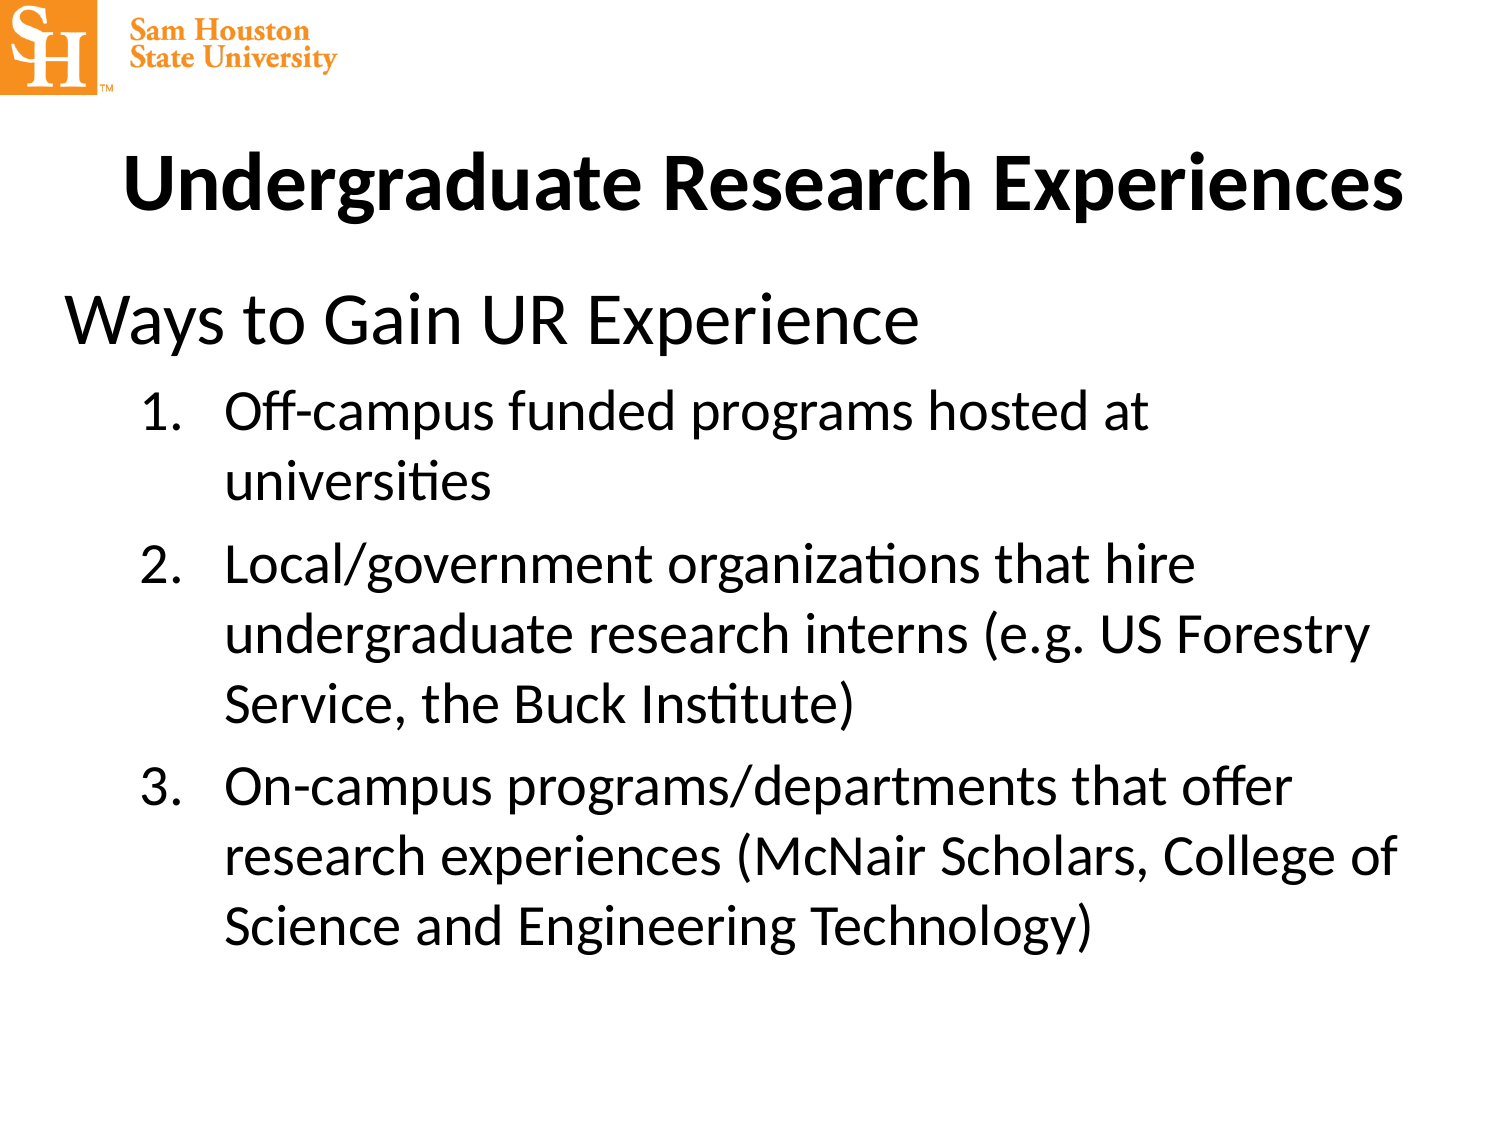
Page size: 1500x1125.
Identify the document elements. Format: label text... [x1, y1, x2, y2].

picture [0, 0, 339, 95]
text_box Undergraduate Research Experiences [107, 119, 1421, 235]
text_box Ways to Gain UR Experience Off-campus funded programs hosted at universities Local/government organizations that hire undergraduate research interns (e.g. US Forestry Service, the Buck Institute) On-campus programs/departments that offer research experiences (McNair Scholars, College of Science and Engineering Technology) [50, 262, 1425, 965]
